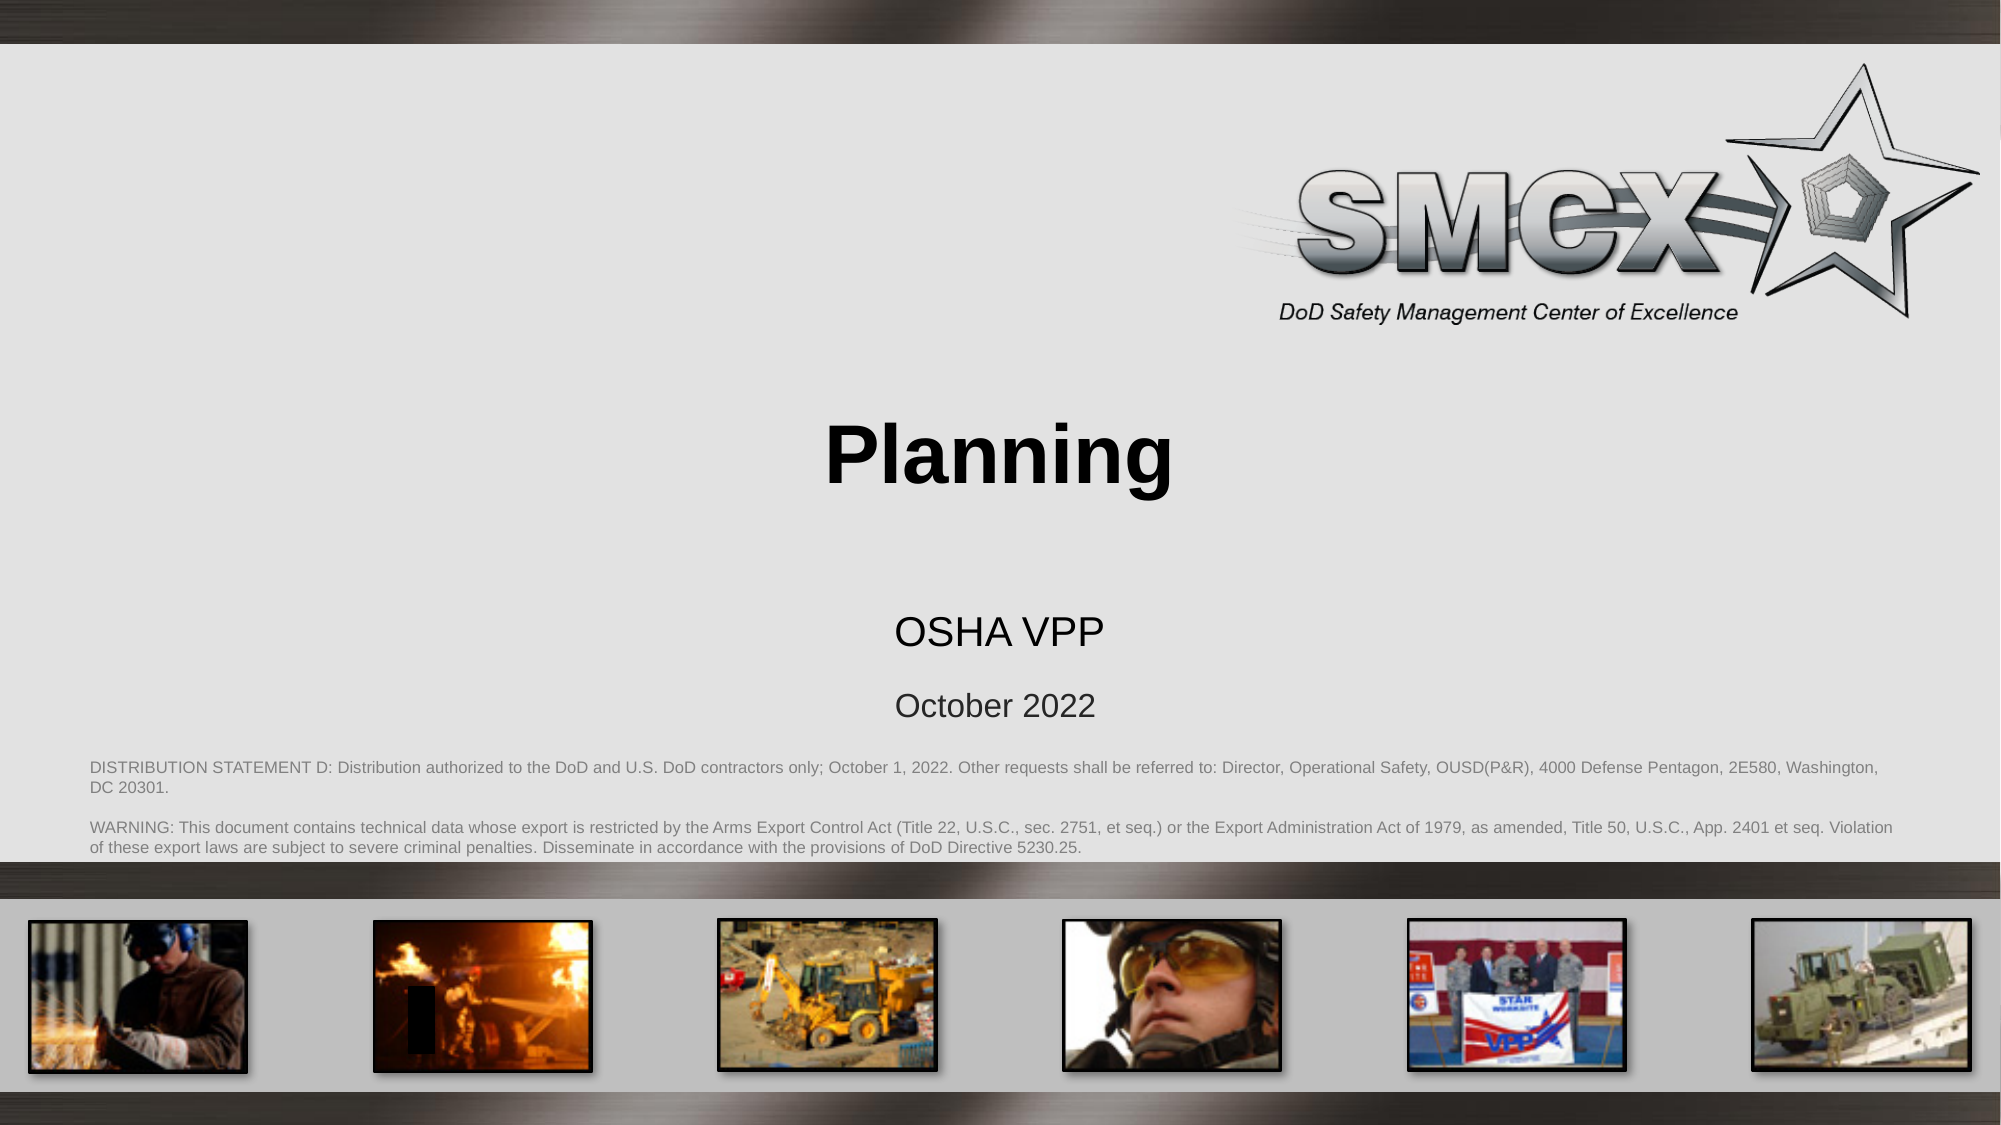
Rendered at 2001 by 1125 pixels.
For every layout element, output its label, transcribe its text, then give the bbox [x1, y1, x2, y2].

picture [1409, 920, 1625, 1070]
subtitle OSHA VPP [75, 585, 1925, 675]
picture [375, 922, 591, 1071]
picture [1064, 921, 1280, 1070]
picture [1754, 920, 1970, 1070]
picture [0, 1092, 2001, 1125]
picture [0, 0, 2001, 899]
picture [719, 920, 936, 1070]
title Planning [75, 337, 1925, 563]
picture [30, 922, 246, 1072]
text_box DISTRIBUTION STATEMENT D: Distribution authorized to the DoD and U.S. DoD contractors only; October 1, 2022. Other requests shall be referred to: Director, Operational Safety, OUSD(P&R), 4000 Defense Pentagon, 2E580, Washington, DC 20301. WARNING: This document contains technical data whose export is restricted by the Arms Export Control Act (Title 22, U.S.C., sec. 2751, et seq.) or the Export Administration Act of 1979, as amended, Title 50, U.S.C., App. 2401 et seq. Violation of these export laws are subject to severe criminal penalties. Disseminate in accordance with the provisions of DoD Directive 5230.25. [74, 749, 1925, 885]
text_box October 2022 [301, 676, 1690, 746]
